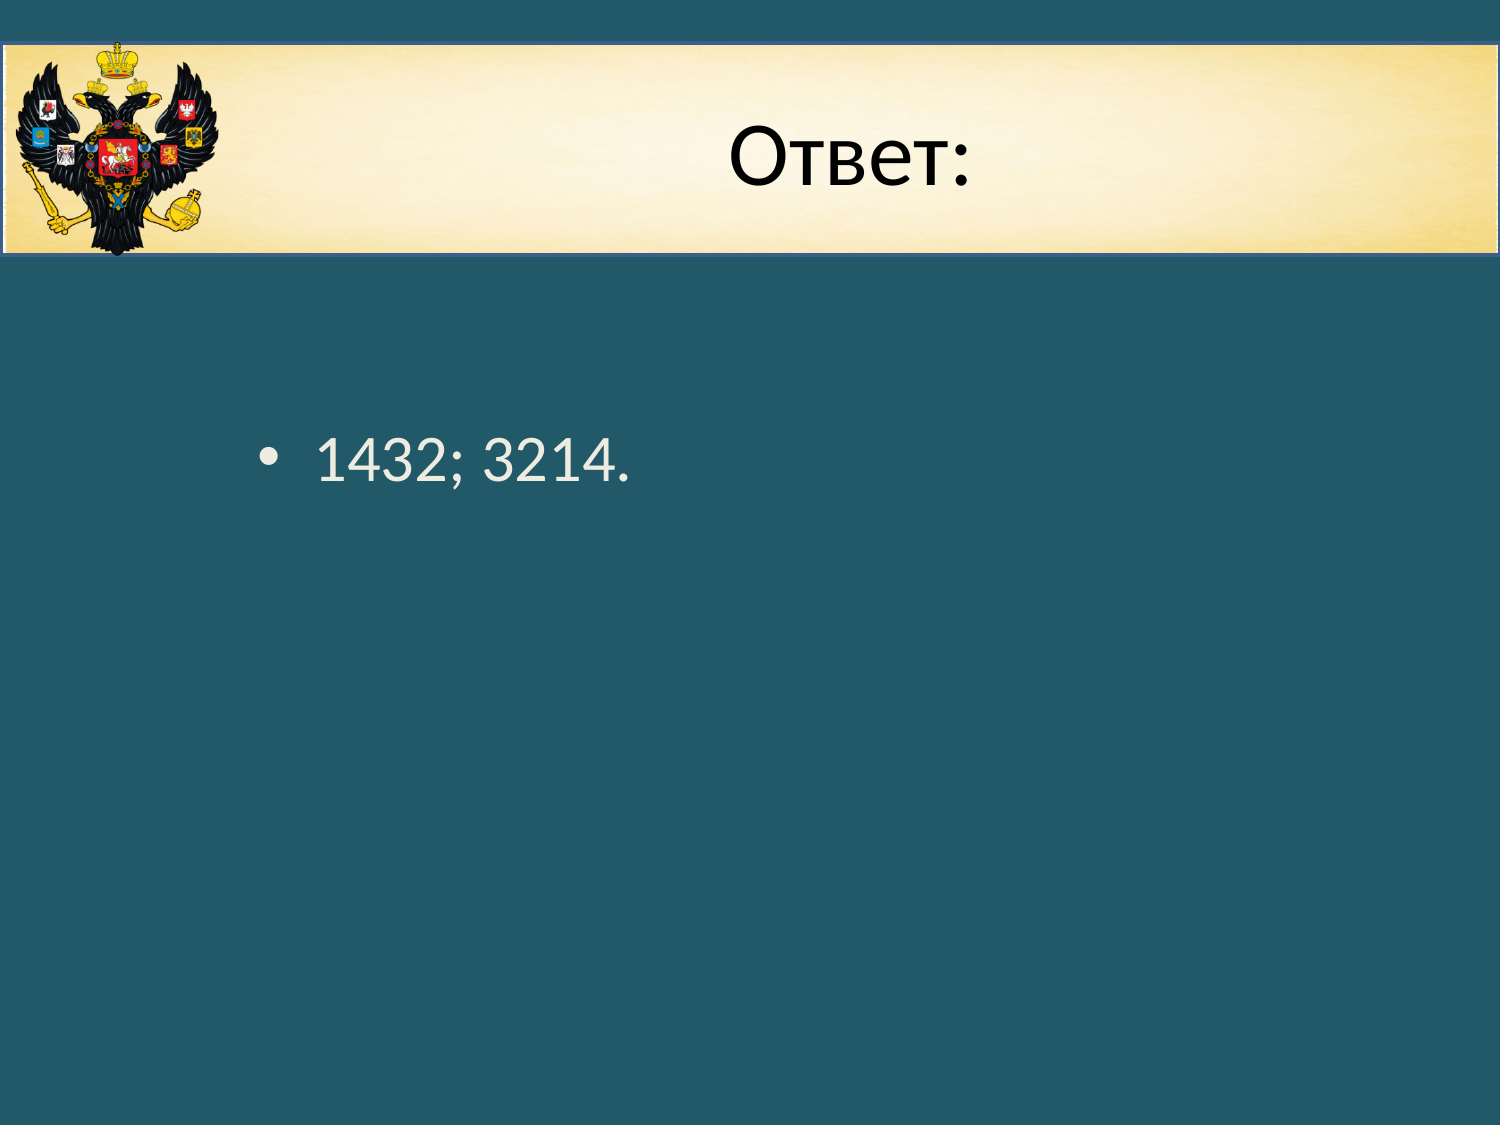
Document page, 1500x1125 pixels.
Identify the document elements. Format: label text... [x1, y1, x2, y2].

list 1432; 3214. [242, 314, 1447, 1035]
picture [3, 42, 1498, 256]
title Ответ: [277, 55, 1425, 243]
